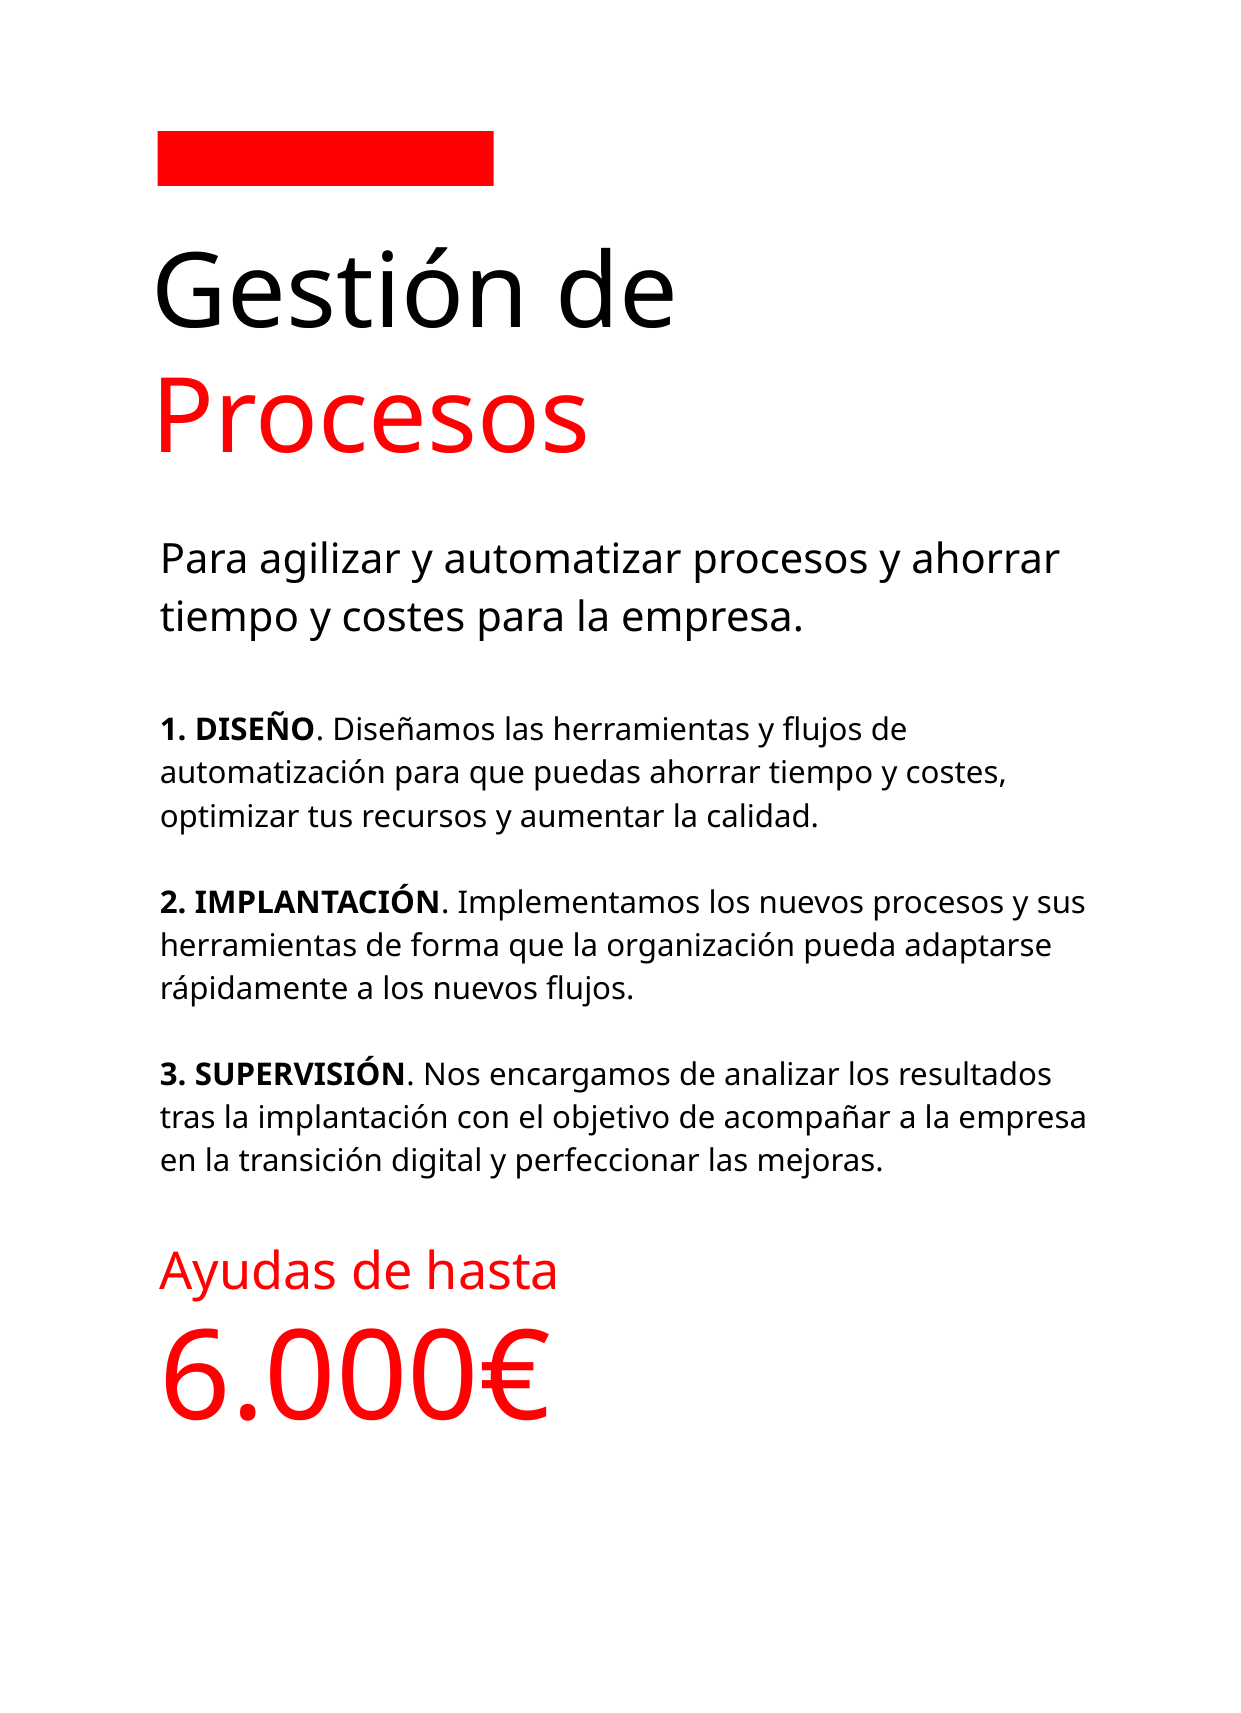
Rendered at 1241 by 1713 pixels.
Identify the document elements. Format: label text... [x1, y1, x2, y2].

subtitle 1. DISEÑO. Diseñamos las herramientas y flujos de automatización para que puedas ahorrar tiempo y costes, optimizar tus recursos y aumentar la calidad. 2. IMPLANTACIÓN. Implementamos los nuevos procesos y sus herramientas de forma que la organización pueda adaptarse rápidamente a los nuevos flujos. 3. SUPERVISIÓN. Nos encargamos de analizar los resultados tras la implantación con el objetivo de acompañar a la empresa en la transición digital y perfeccionar las mejoras. [144, 689, 1112, 1239]
text_box Para agilizar y automatizar procesos y ahorrar tiempo y costes para la empresa. [144, 509, 1112, 655]
text_box [157, 131, 494, 186]
text_box Ayudas de hasta 6.000€ [144, 1239, 1241, 1569]
title Gestión de Procesos [136, 242, 1241, 573]
